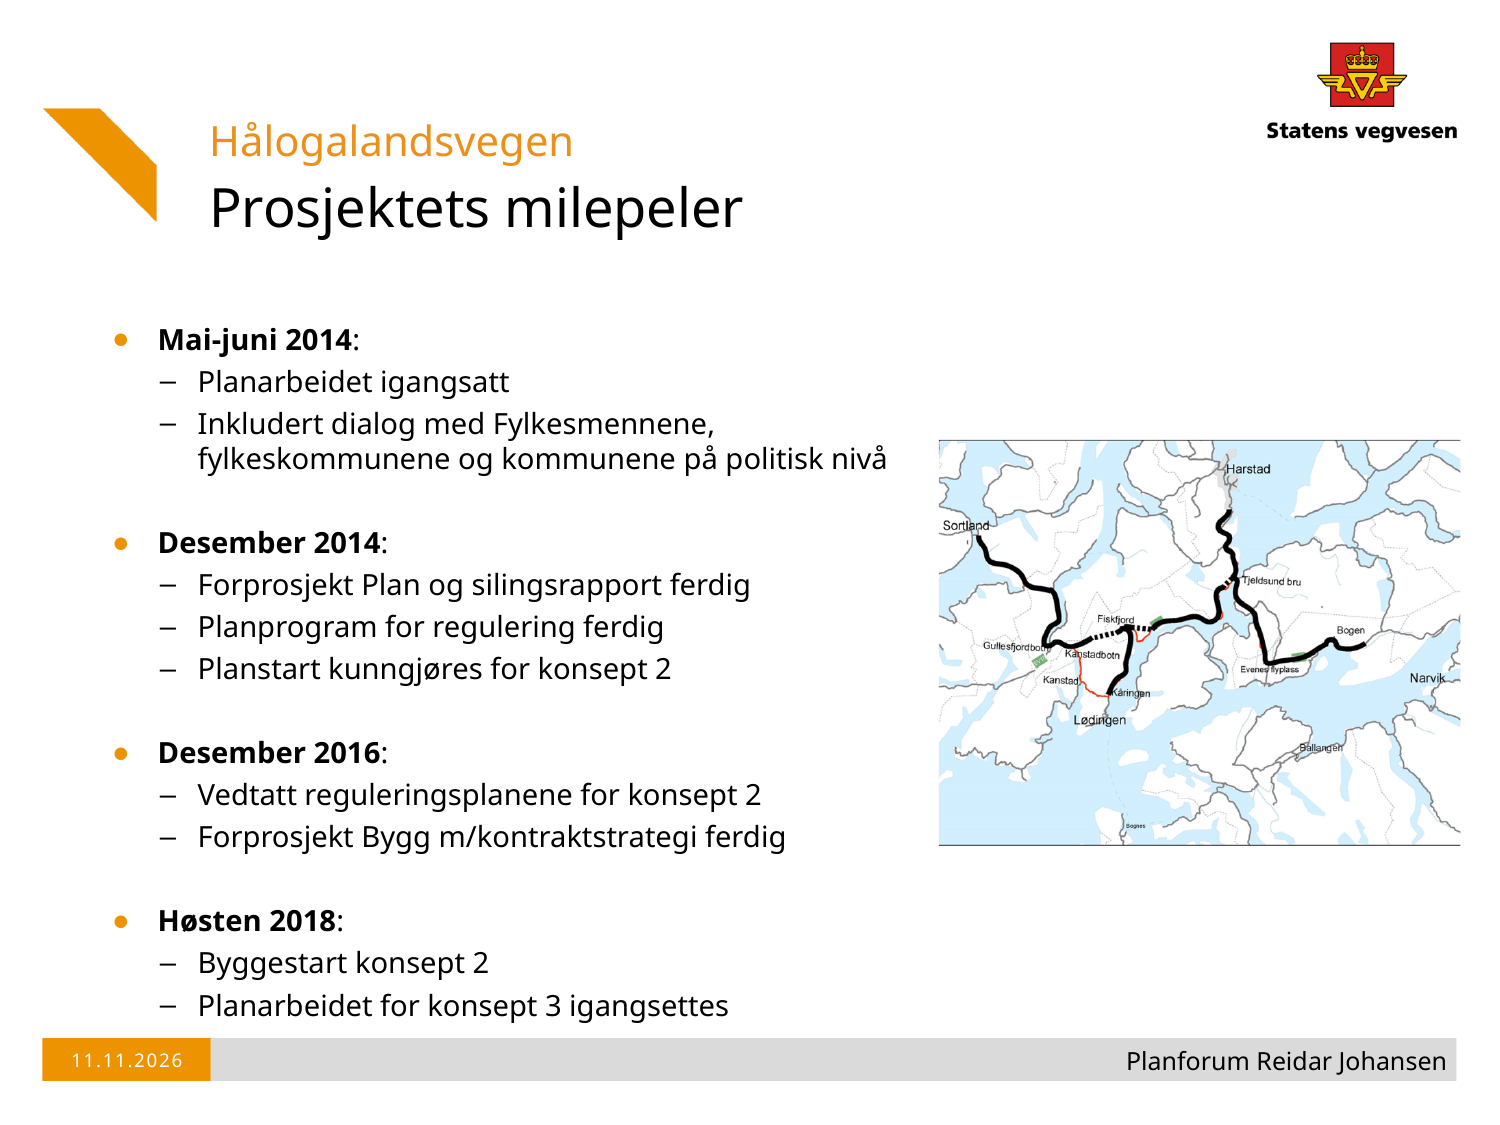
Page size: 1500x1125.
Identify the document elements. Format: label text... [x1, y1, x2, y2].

list Hålogalandsvegen [209, 114, 1143, 173]
list Mai-juni 2014: Planarbeidet igangsatt Inkludert dialog med Fylkesmennene, fylkeskommunene og kommunene på politisk nivå Desember 2014: Forprosjekt Plan og silingsrapport ferdig Planprogram for regulering ferdig Planstart kunngjøres for konsept 2 Desember 2016: Vedtatt reguleringsplanene for konsept 2 Forprosjekt Bygg m/kontraktstrategi ferdig Høsten 2018: Byggestart konsept 2 Planarbeidet for konsept 3 igangsettes [112, 278, 904, 1024]
title Prosjektets milepeler [209, 173, 1358, 251]
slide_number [42, 1047, 211, 1076]
footer Planforum Reidar Johansen [258, 1045, 1448, 1074]
picture [938, 432, 1461, 849]
picture [0, 0, 167, 230]
picture [1252, 0, 1500, 145]
